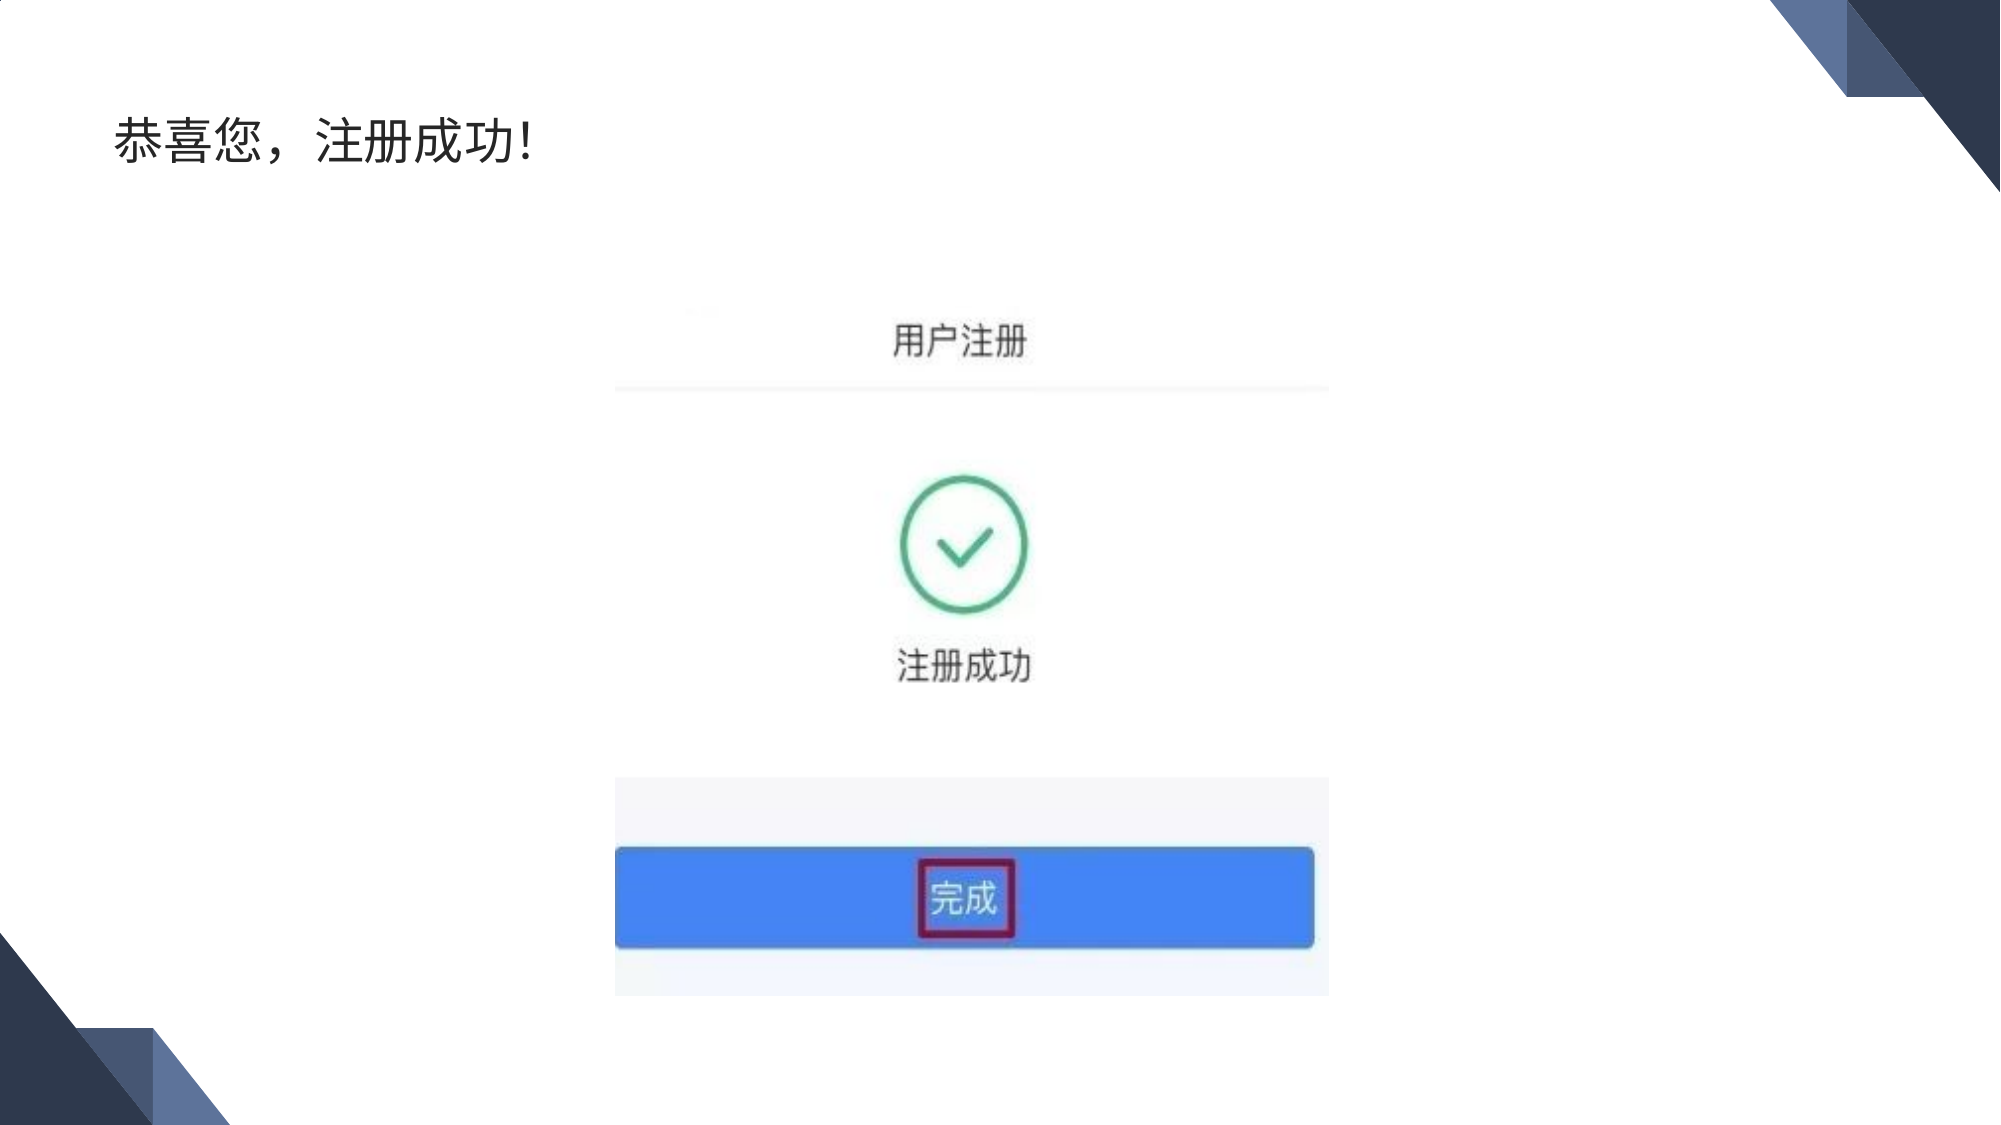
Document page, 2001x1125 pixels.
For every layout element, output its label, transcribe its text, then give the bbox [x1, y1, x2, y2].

list 恭喜您，注册成功！ [98, 90, 1812, 799]
picture [615, 306, 1329, 996]
